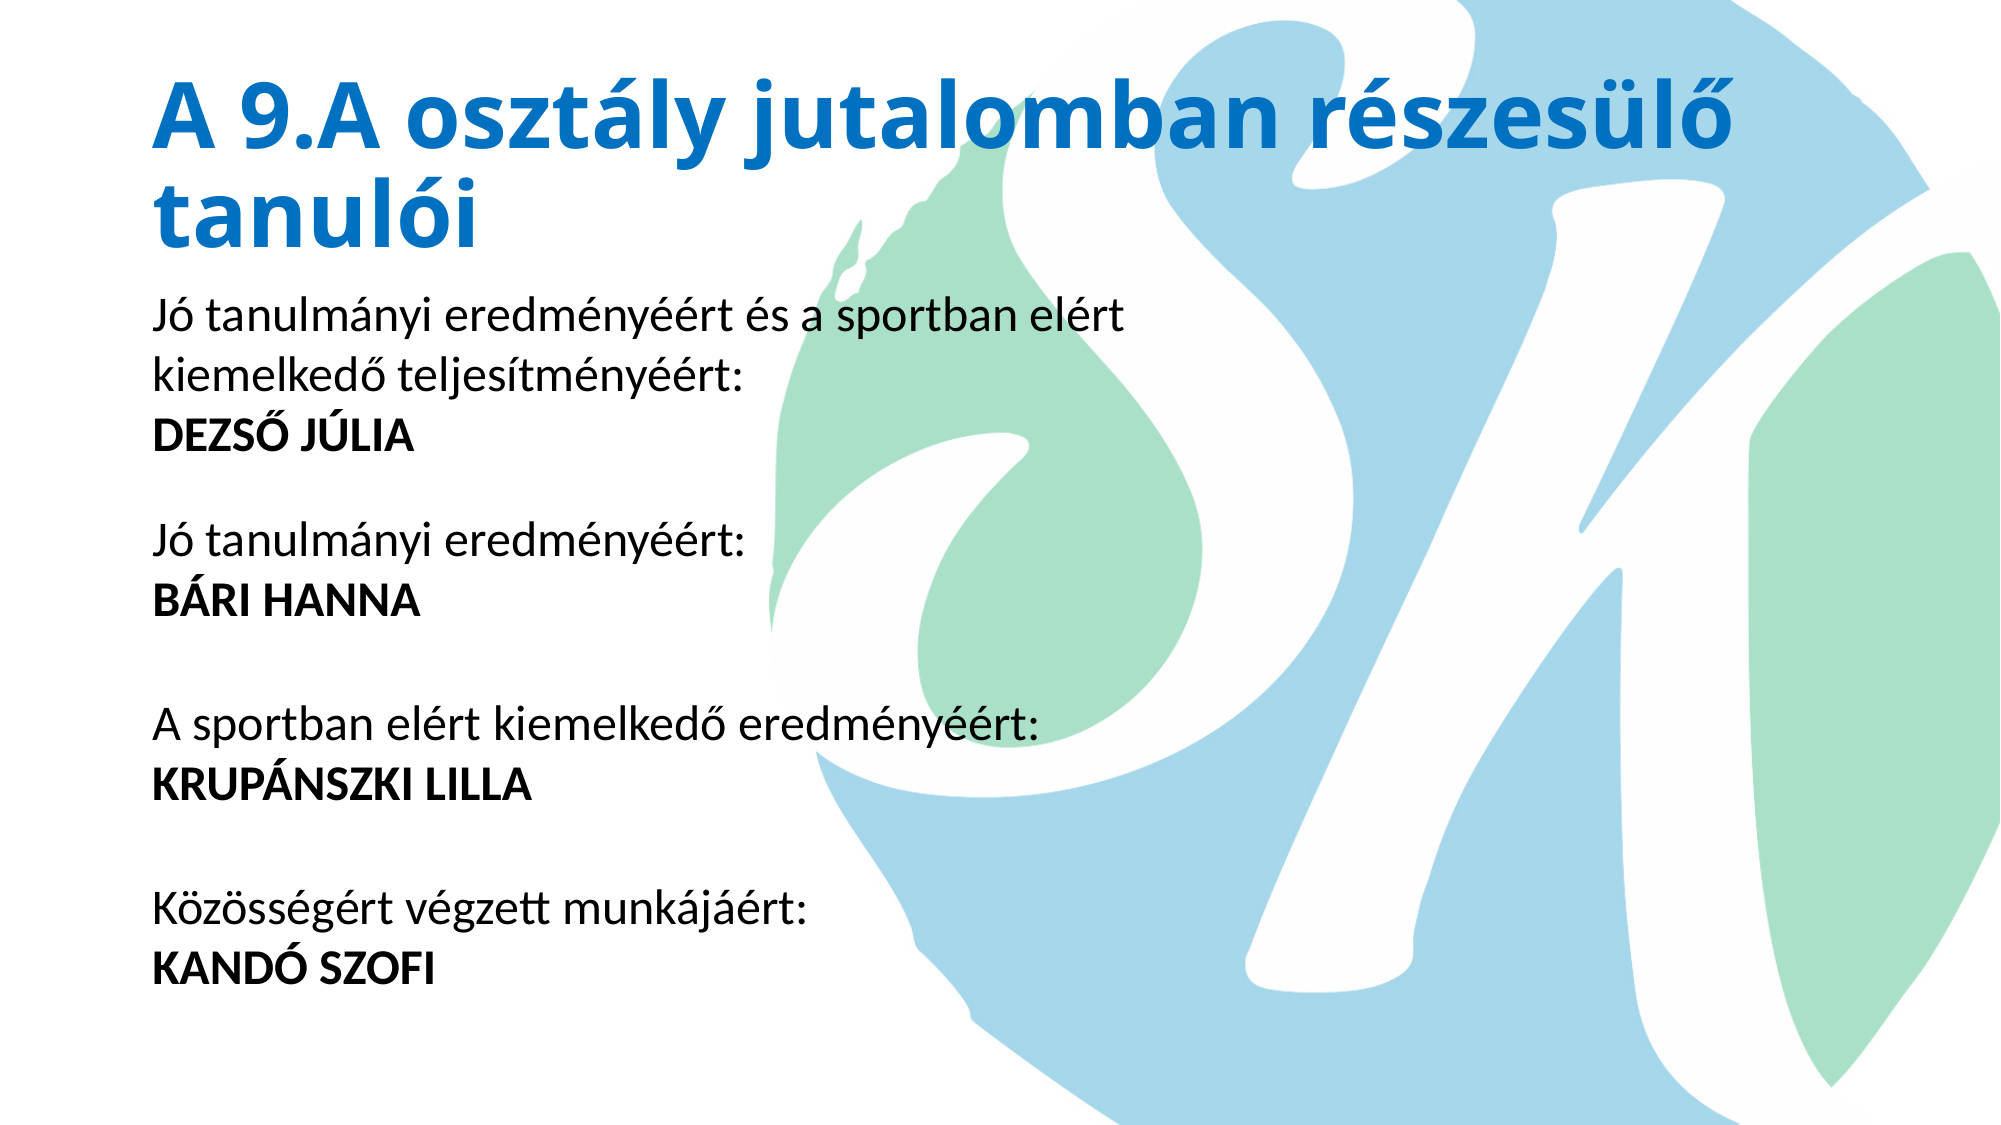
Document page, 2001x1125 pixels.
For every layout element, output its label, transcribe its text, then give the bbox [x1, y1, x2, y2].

text_box Jó tanulmányi eredményéért és a sportban elért kiemelkedő teljesítményéért: DEZSŐ JÚLIA [137, 274, 1173, 470]
text_box Közösségért végzett munkájáért: KANDÓ SZOFI [137, 867, 917, 1003]
title A 9.A osztály jutalomban részesülő tanulói [137, 59, 1863, 278]
text_box A sportban elért kiemelkedő eredményéért: KRUPÁNSZKI LILLA [137, 683, 1192, 818]
text_box Jó tanulmányi eredményéért: BÁRI HANNA [137, 498, 917, 634]
